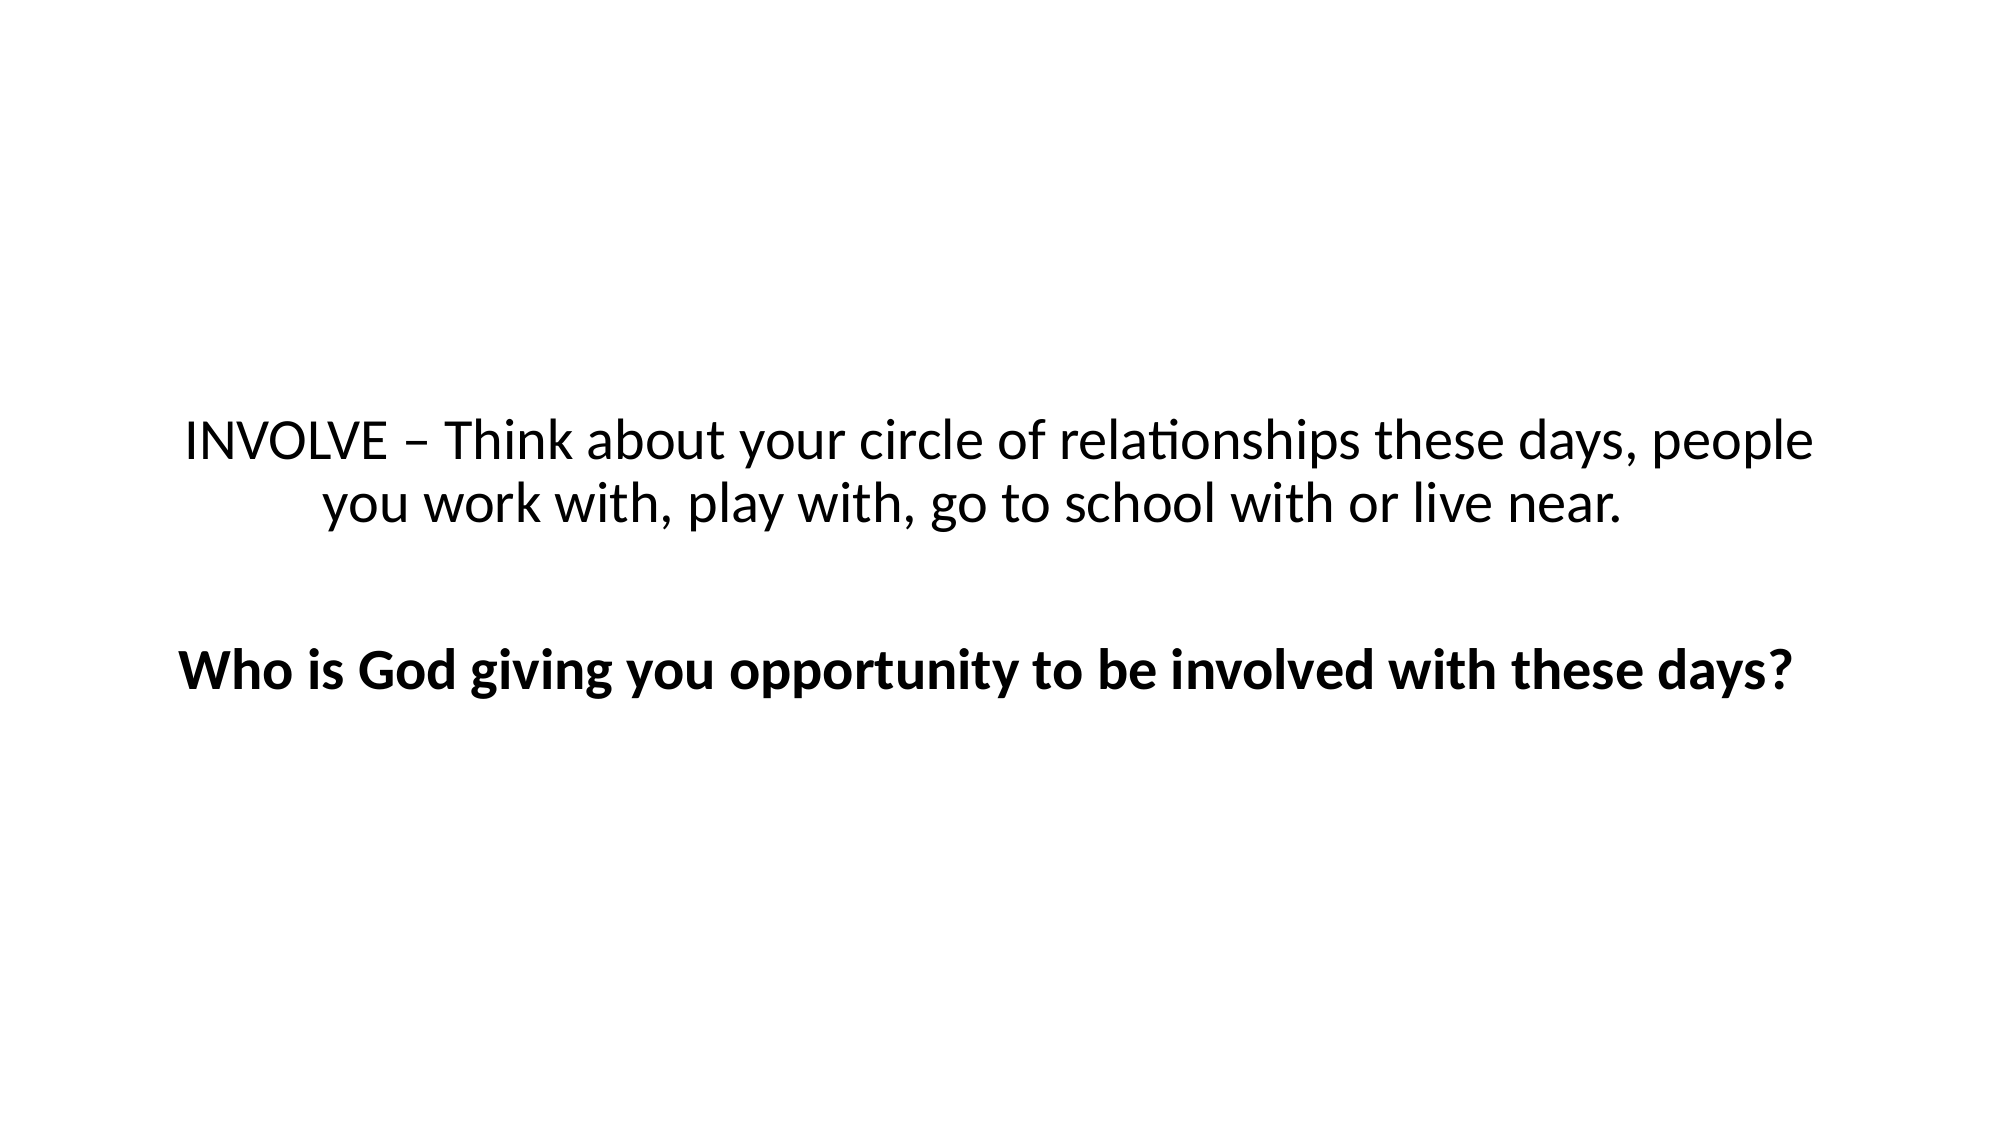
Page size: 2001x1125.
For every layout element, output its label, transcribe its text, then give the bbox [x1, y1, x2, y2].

list INVOLVE – Think about your circle of relationships these days, people you work with, play with, go to school with or live near. Who is God giving you opportunity to be involved with these days? [137, 226, 1863, 941]
